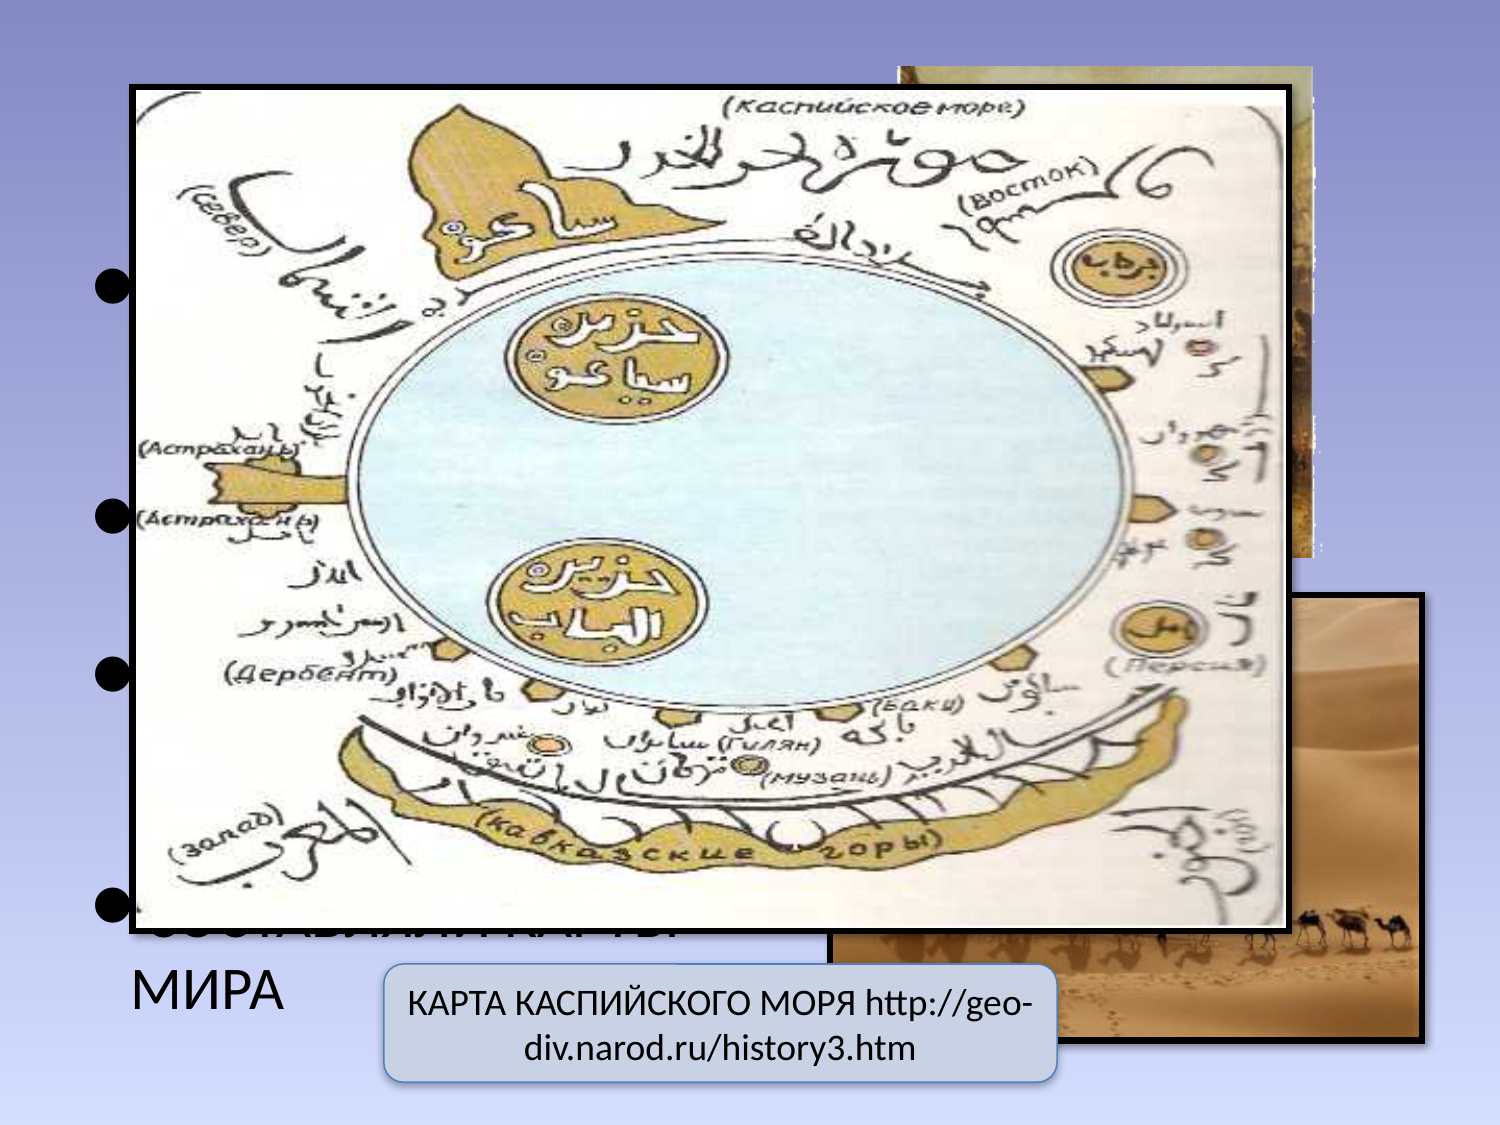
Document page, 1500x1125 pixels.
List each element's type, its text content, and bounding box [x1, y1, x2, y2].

picture [135, 66, 1442, 1038]
title АРАБЫ (XV -XVI вв.) [74, 44, 1426, 233]
list ПРОЛОЖИЛИ КАРАВАННЫЕ ПУТИ ЧЕРЕЗ САХАРУ ДОСТИГЛИ ОСТРОВА МАДАГАСКАР ПУТЕШЕСТВОВАЛИ К БЕРЕГАМ ИНДИИ И КИТАЯ СОСТАВЛЯЛИ КАРТЫ МИРА [74, 249, 774, 1036]
text_box КАРТА КАСПИЙСКОГО МОРЯ http://geo-div.narod.ru/history3.htm [383, 963, 1058, 1084]
